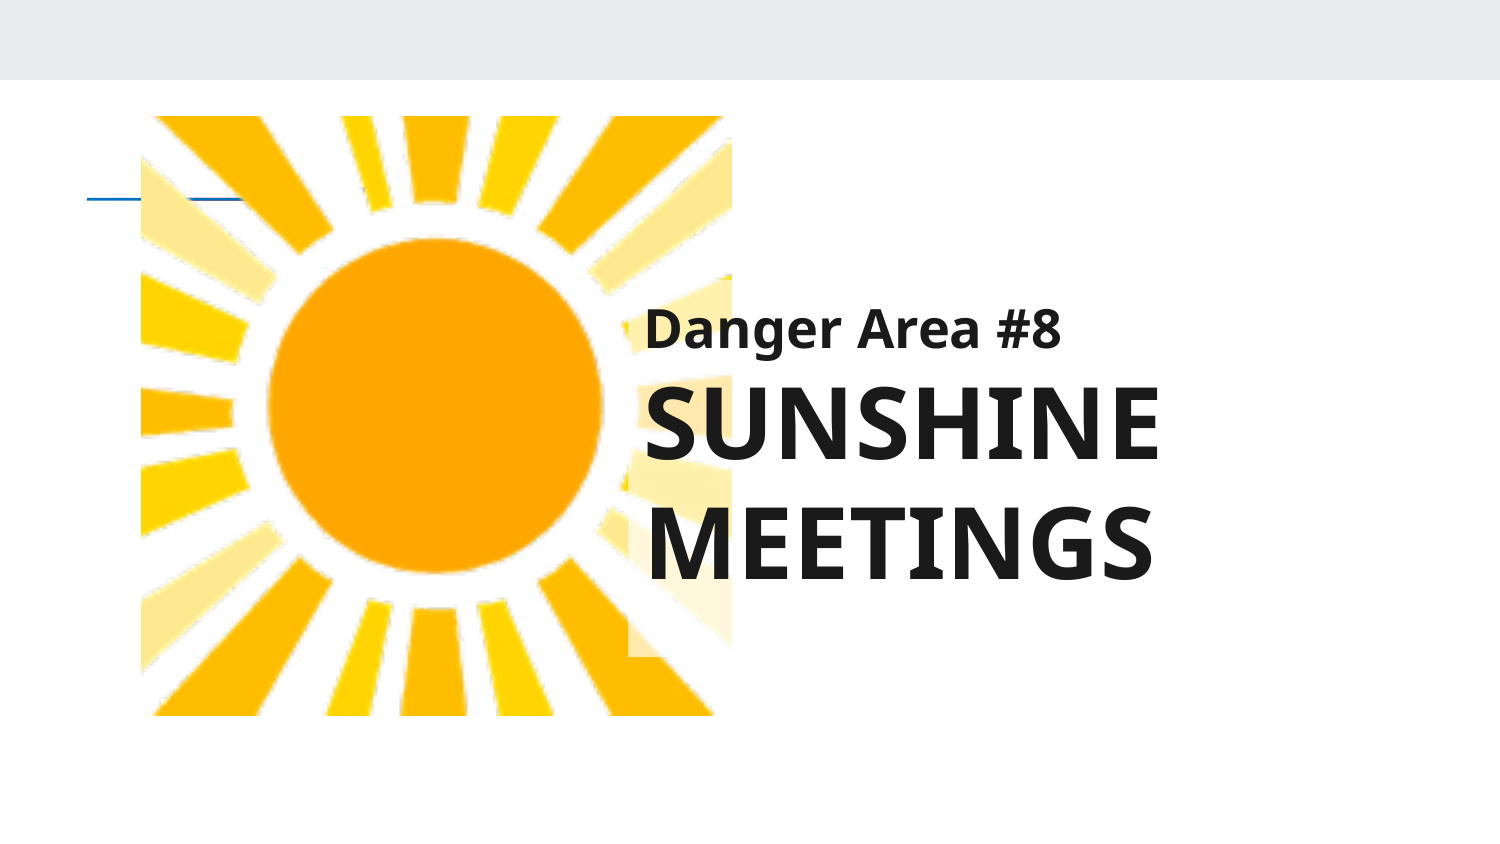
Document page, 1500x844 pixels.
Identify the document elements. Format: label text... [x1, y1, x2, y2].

picture [141, 115, 732, 716]
title Danger Area #8 SUNSHINE MEETINGS [735, 279, 1469, 657]
